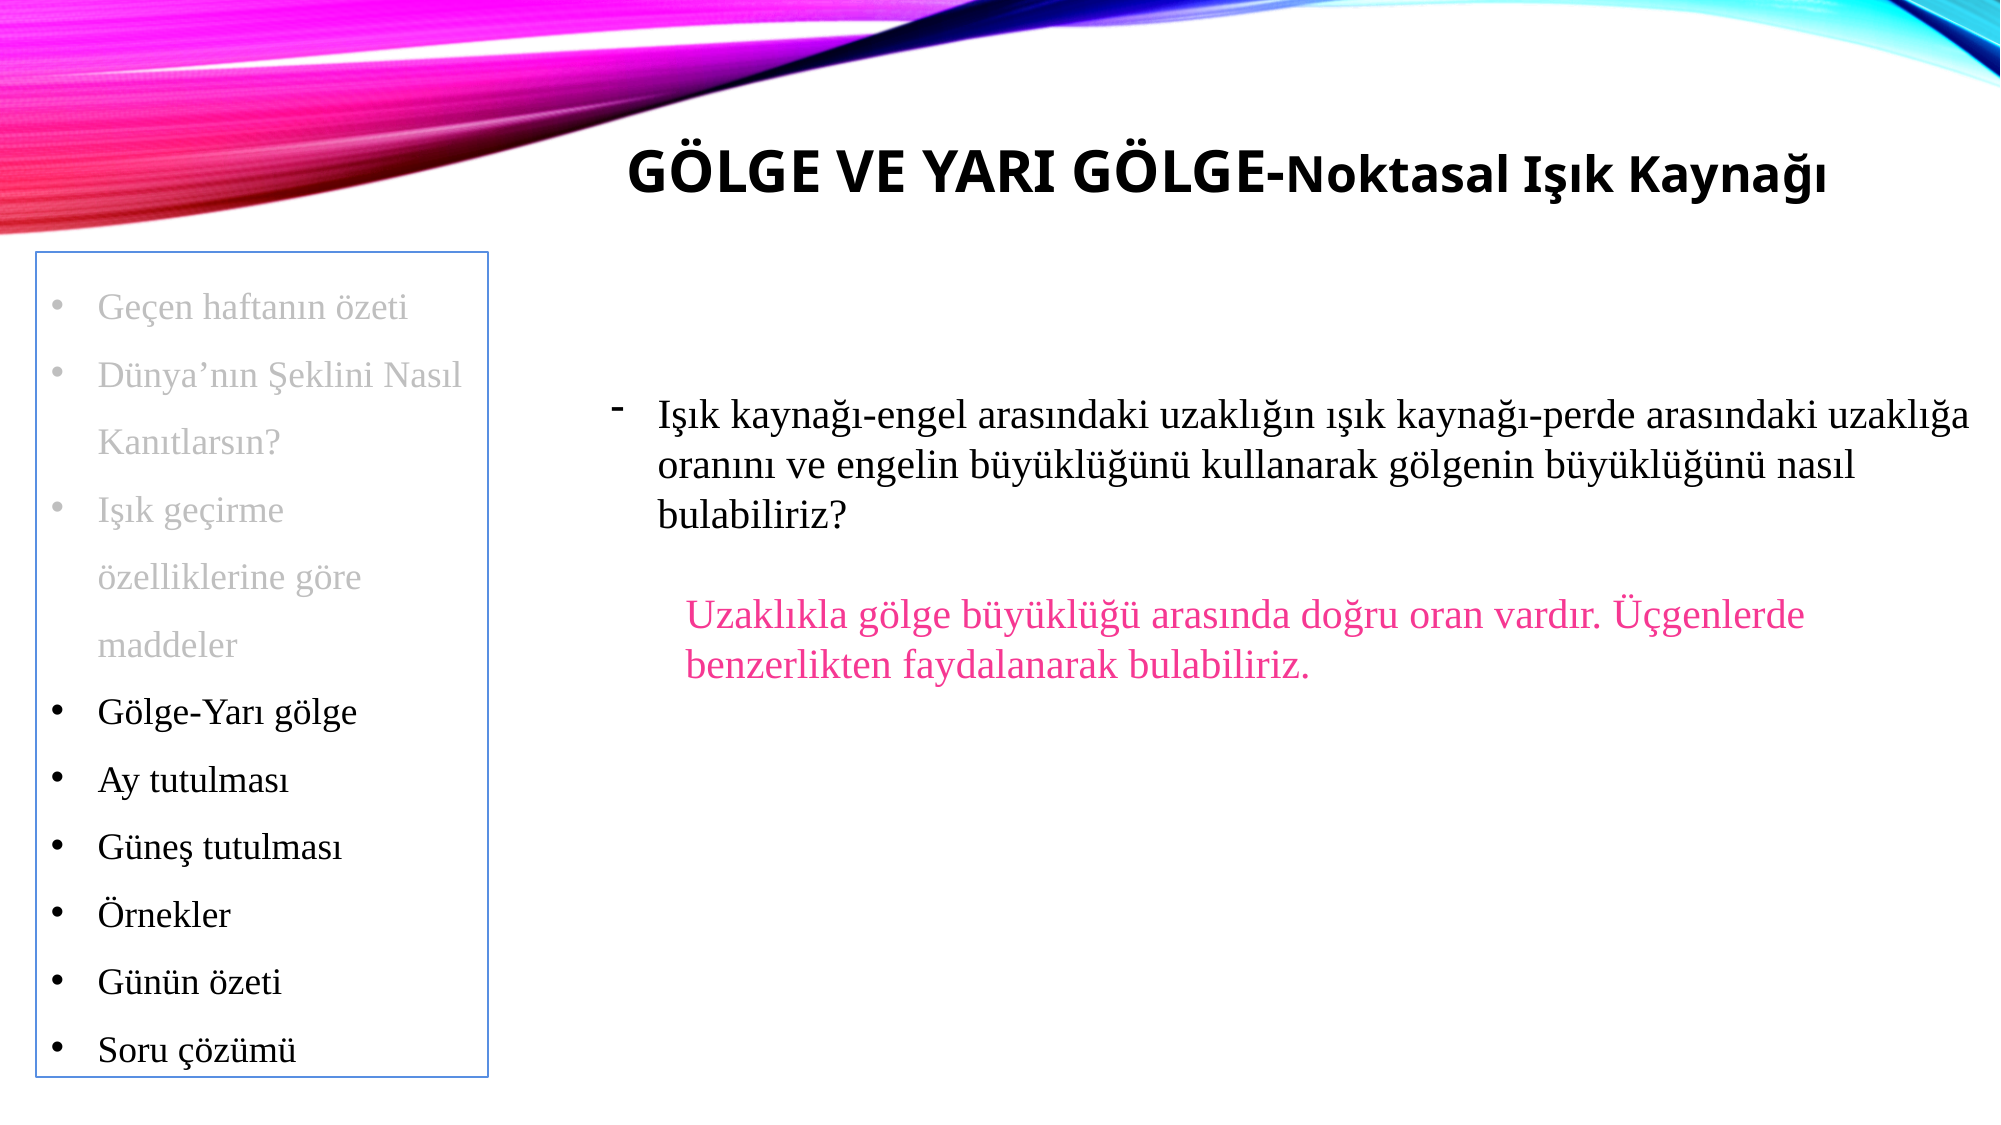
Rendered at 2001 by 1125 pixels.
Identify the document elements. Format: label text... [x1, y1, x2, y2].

picture [1910, 0, 2000, 45]
picture [0, 0, 2000, 237]
text_box Işık kaynağı-engel arasındaki uzaklığın ışık kaynağı-perde arasındaki uzaklığa oranını ve engelin büyüklüğünü kullanarak gölgenin büyüklüğünü nasıl bulabiliriz? Uzaklıkla gölge büyüklüğü arasında doğru oran vardır. Üçgenlerde benzerlikten faydalanarak bulabiliriz. [595, 379, 2000, 785]
text_box Geçen haftanın özeti Dünya’nın Şeklini Nasıl Kanıtlarsın? Işık geçirme özelliklerine göre maddeler Gölge-Yarı gölge Ay tutulması Güneş tutulması Örnekler Günün özeti Soru çözümü [35, 251, 489, 1078]
text_box GÖLGE VE YARI GÖLGE-Noktasal Işık Kaynağı [611, 126, 1984, 212]
picture [1890, 0, 2000, 75]
